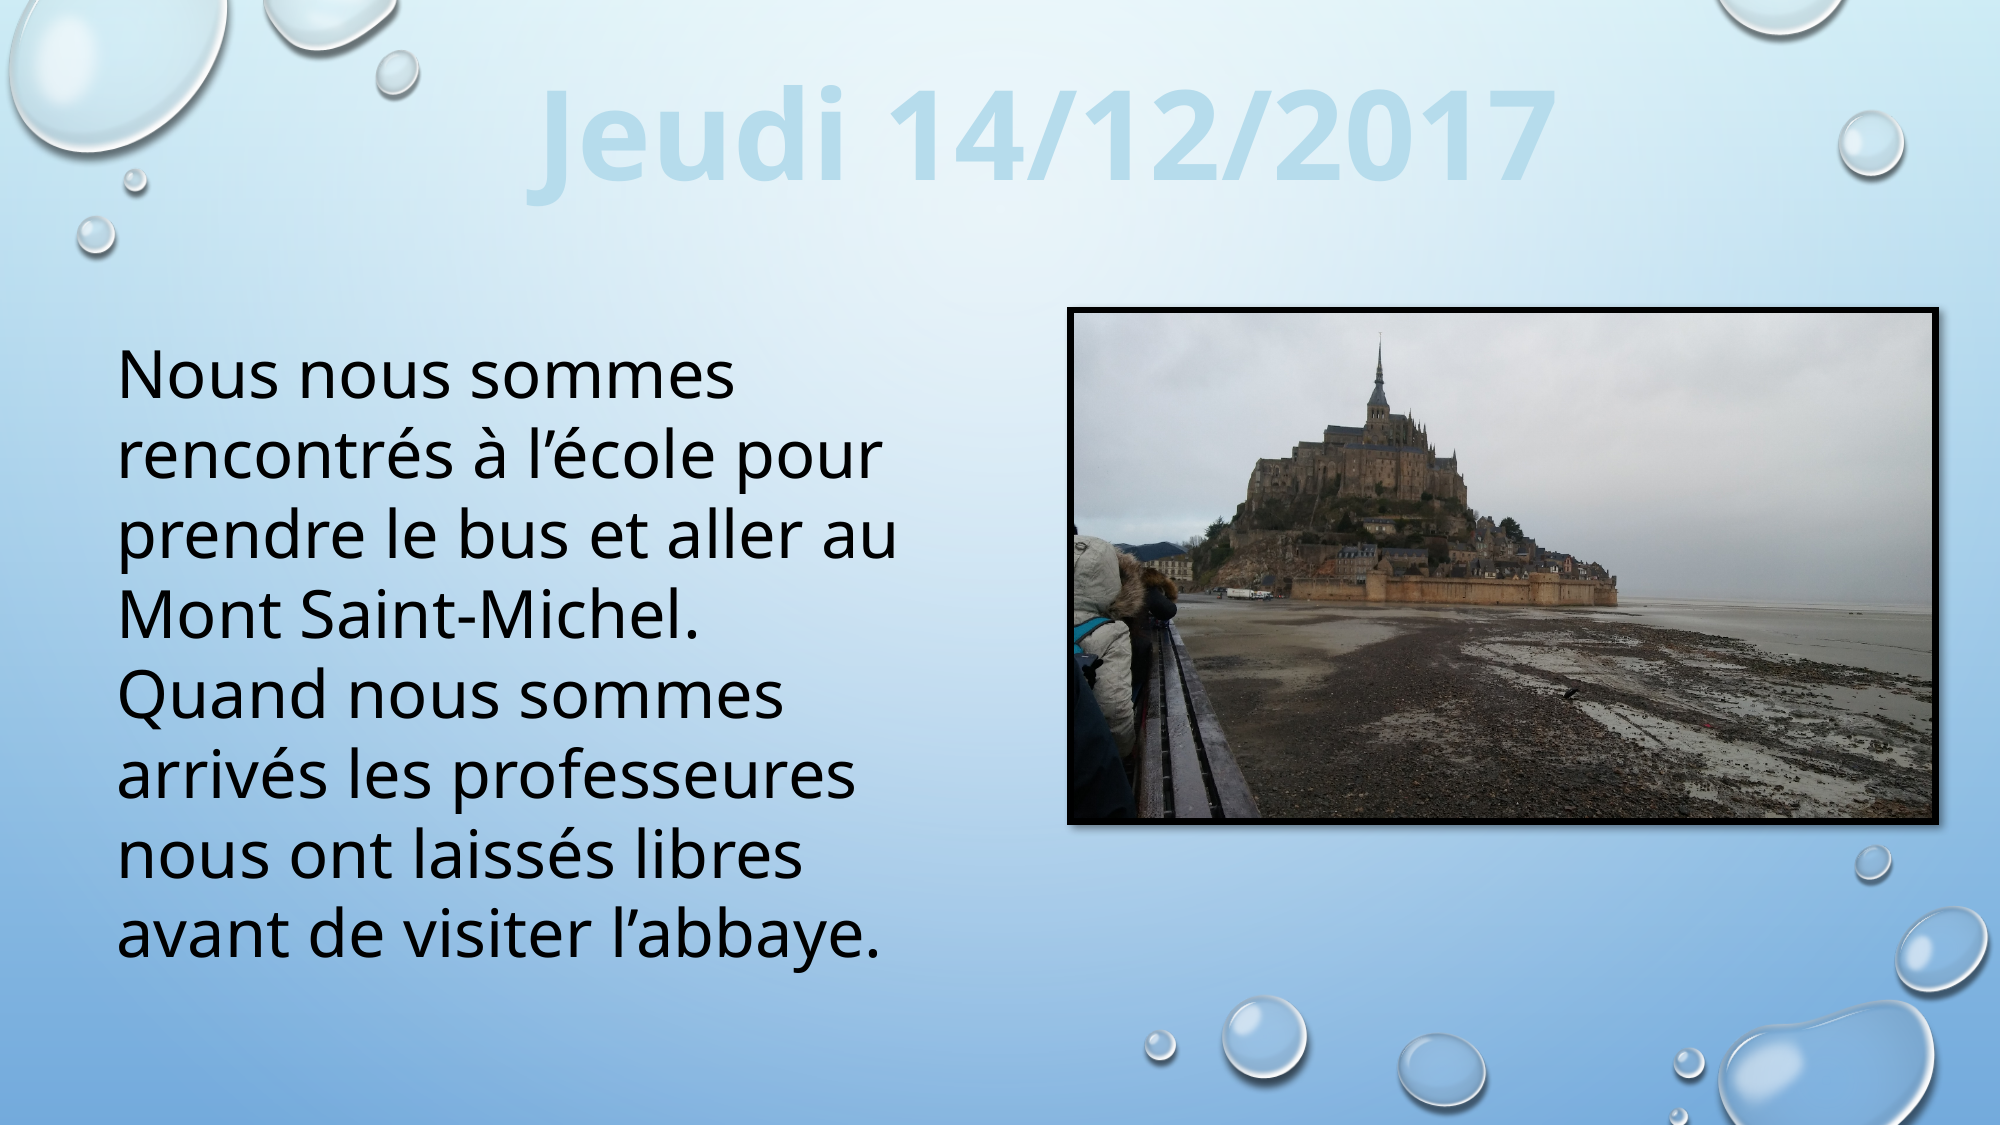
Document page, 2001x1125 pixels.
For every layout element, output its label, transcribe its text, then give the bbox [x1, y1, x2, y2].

picture [0, 0, 2000, 1125]
text_box Jeudi 14/12/2017 [421, 48, 1675, 214]
text_box Nous nous sommes rencontrés à l’école pour prendre le bus et aller au Mont Saint-Michel. Quand nous sommes arrivés les professeures nous ont laissés libres avant de visiter l’abbaye. [101, 324, 969, 979]
